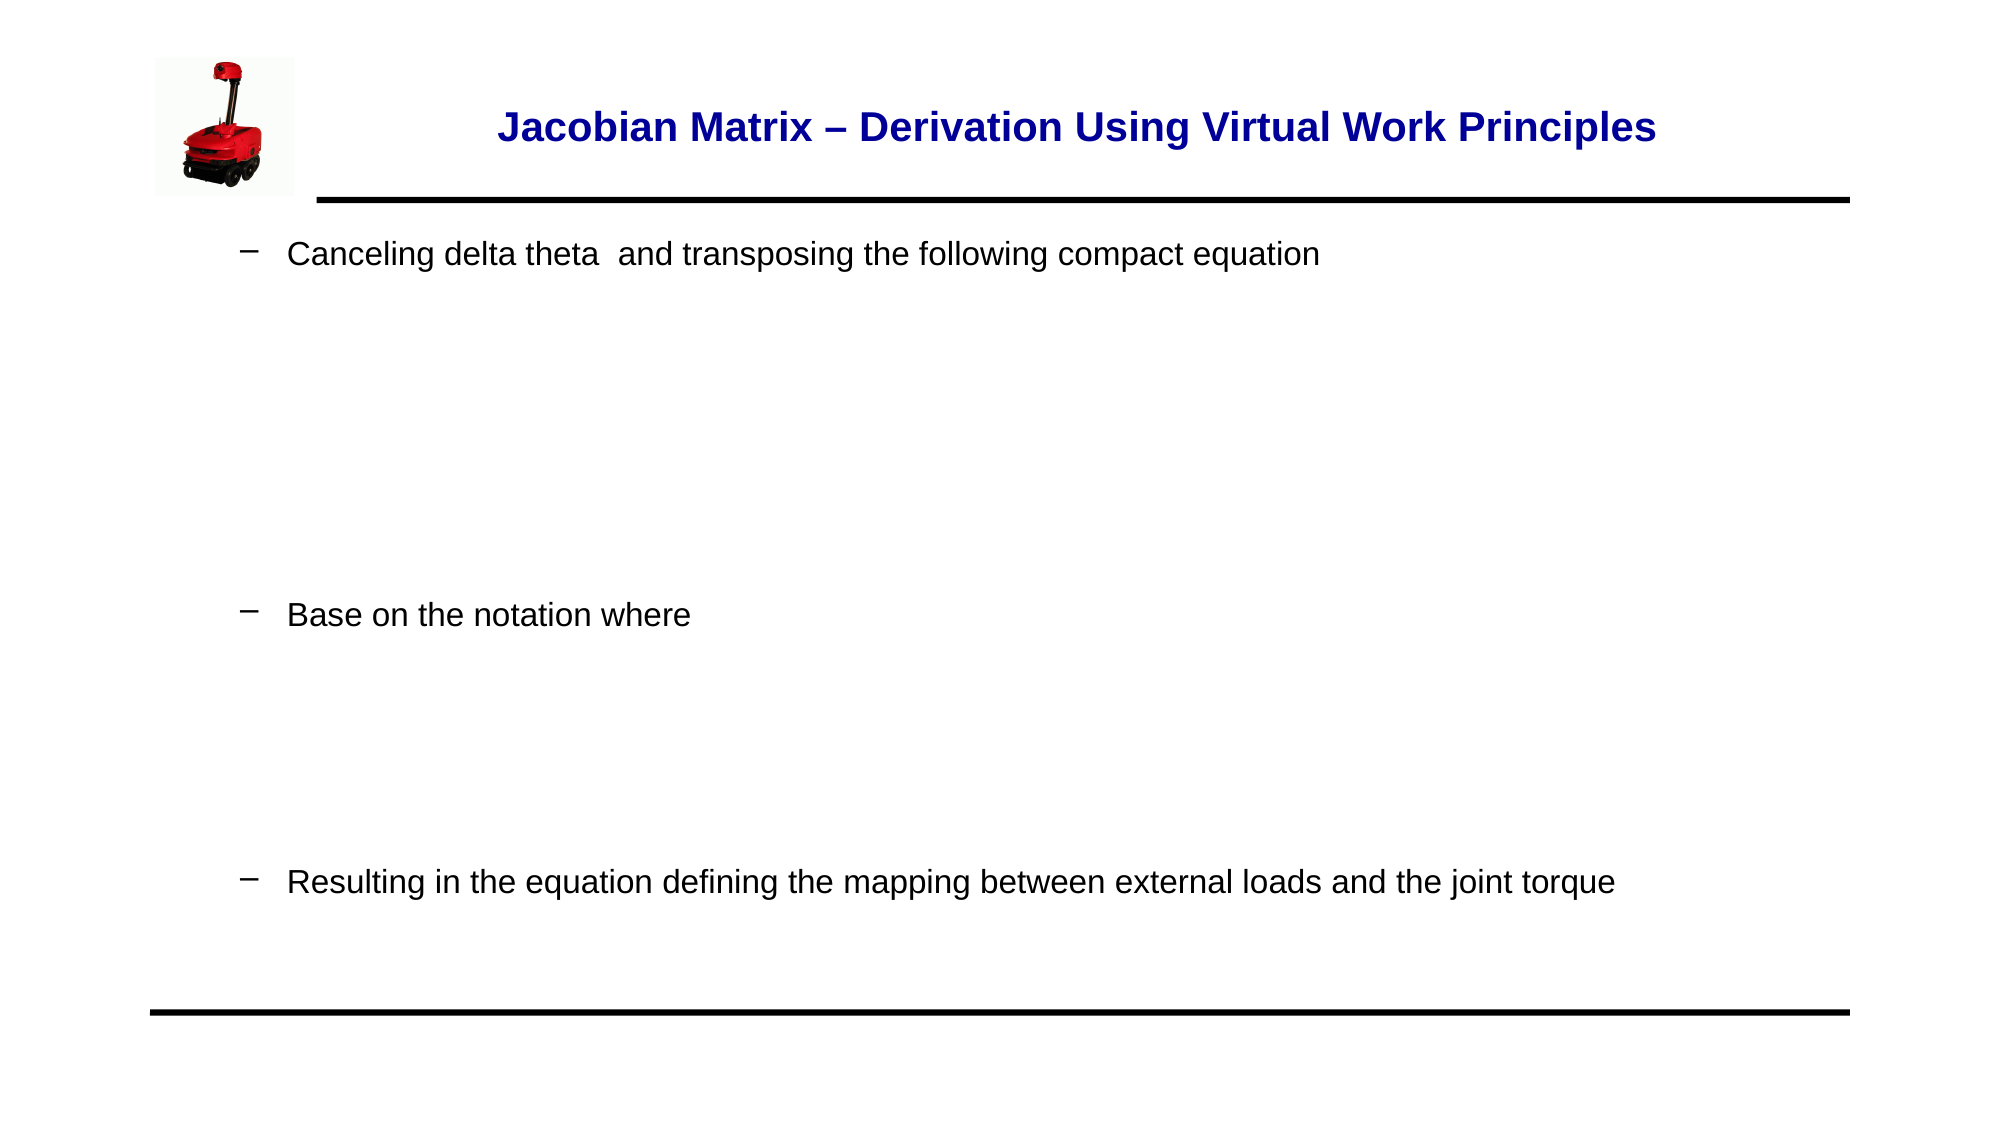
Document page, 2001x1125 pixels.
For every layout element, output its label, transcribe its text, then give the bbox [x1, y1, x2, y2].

picture [155, 57, 294, 196]
title Jacobian Matrix – Derivation Using Virtual Work Principles [316, 62, 1850, 188]
